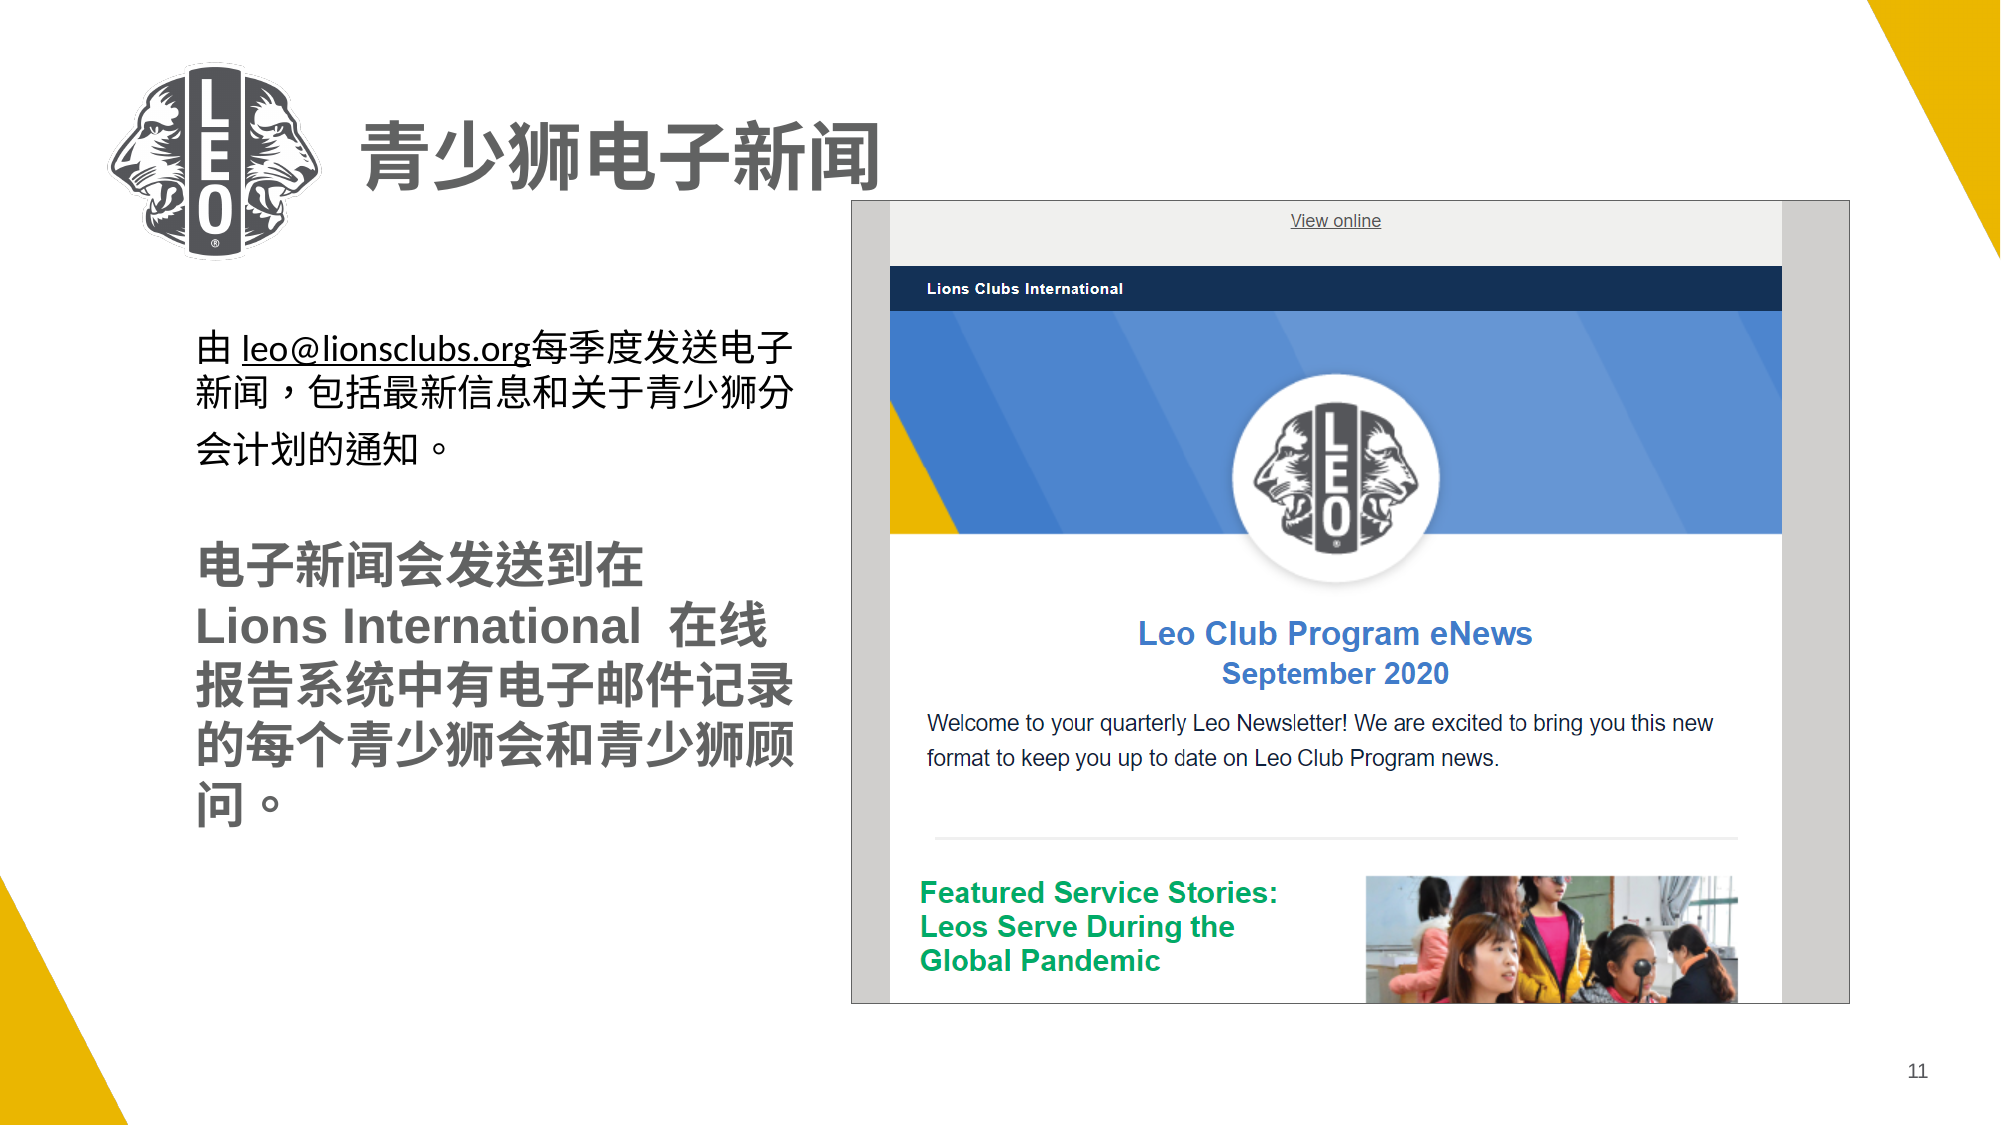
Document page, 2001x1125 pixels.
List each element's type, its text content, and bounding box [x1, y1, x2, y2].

picture [86, 46, 343, 302]
picture [851, 0, 2001, 1004]
text_box 11 [1892, 1049, 2000, 1125]
text_box 由leo@lionsclubs.org每季度发送电子新闻，包括最新信息和关于青少狮分会计划的通知。 电子新闻会发送到在 Lions International 在线报告系统中有电子邮件记录的每个青少狮会和青少狮顾问。 [180, 316, 812, 911]
text_box 青少狮电子新闻 [343, 102, 1837, 246]
picture [0, 849, 158, 1125]
